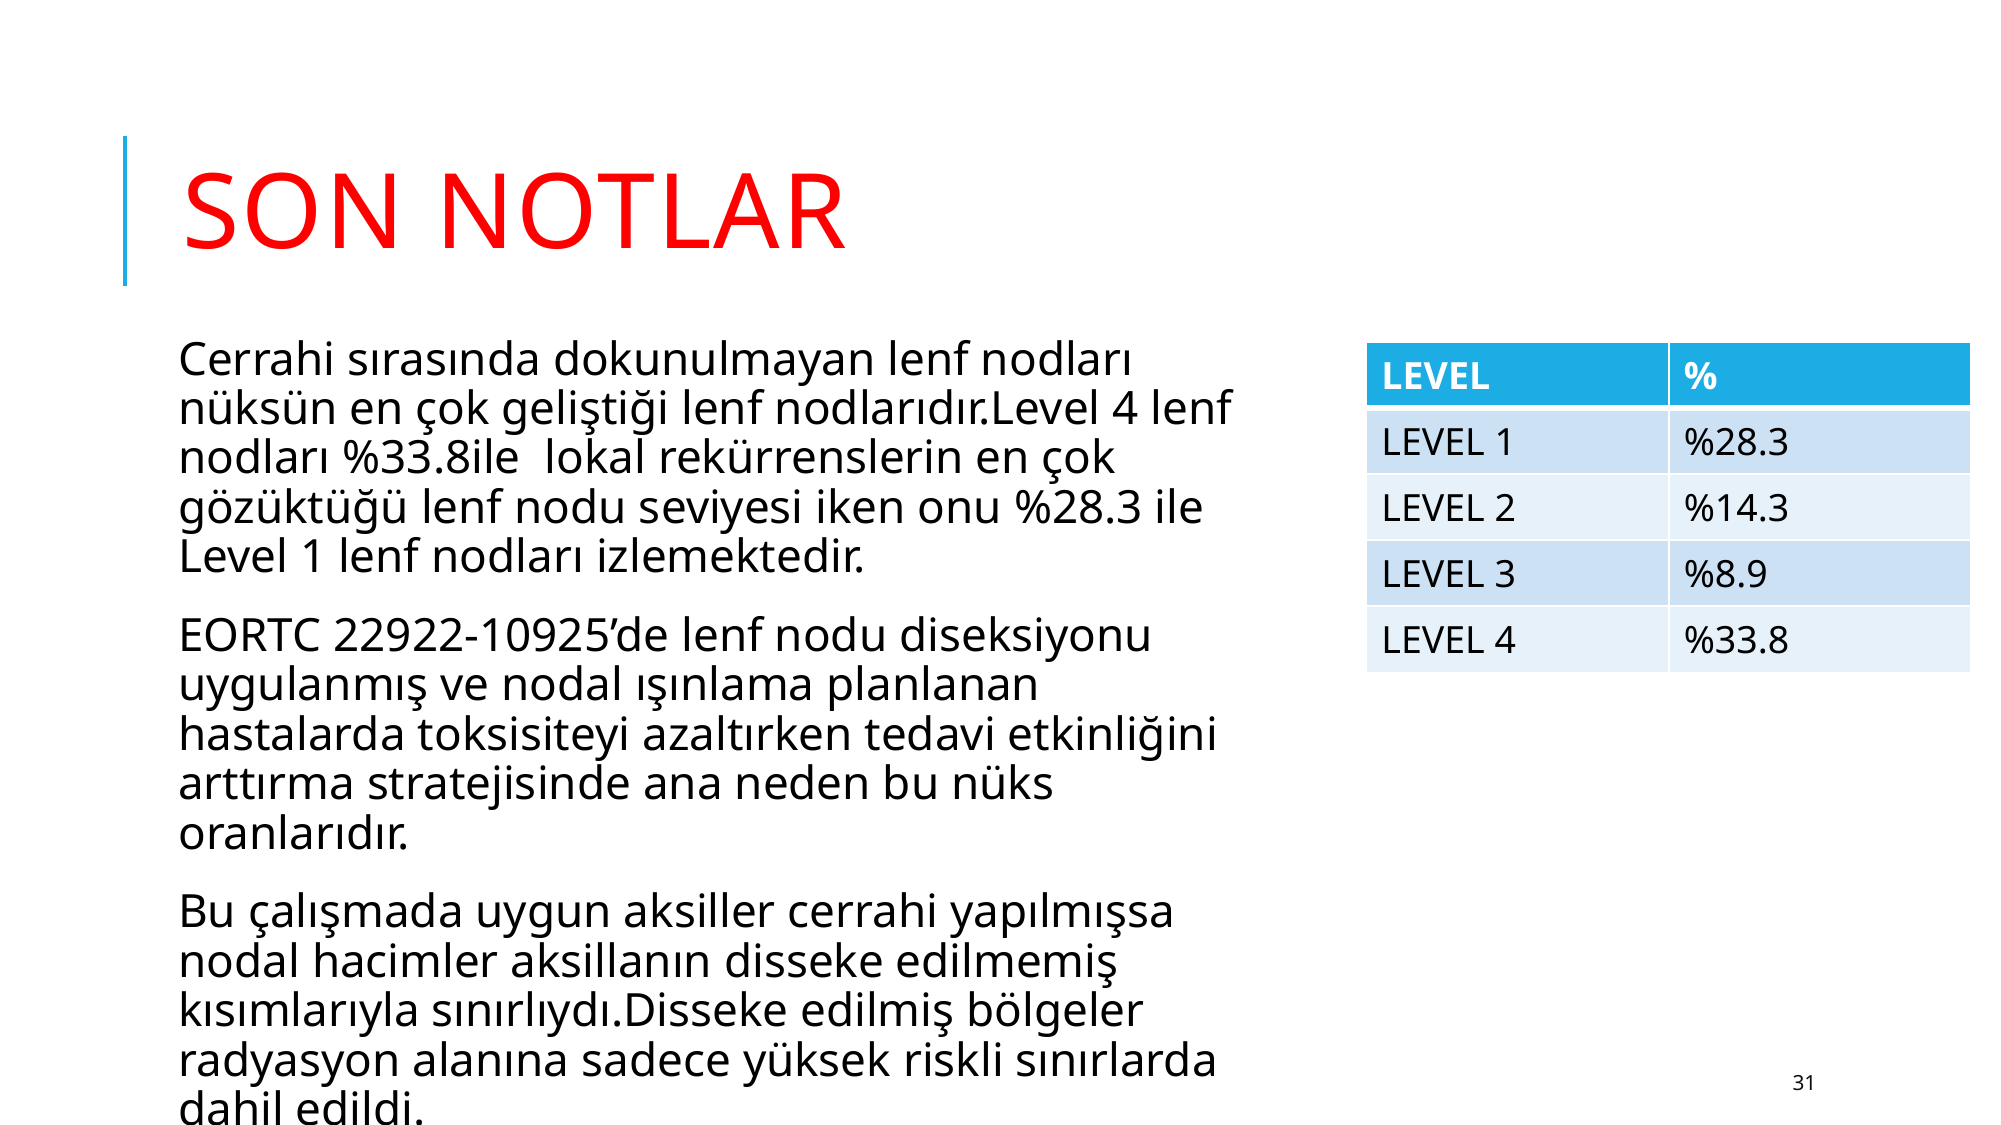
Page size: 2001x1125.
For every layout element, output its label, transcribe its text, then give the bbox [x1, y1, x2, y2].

table_cell %33.8 [1670, 607, 1970, 672]
table_cell LEVEL 2 [1367, 475, 1668, 539]
table_cell LEVEL 3 [1367, 541, 1668, 605]
slide_number 31 [1777, 1061, 1938, 1107]
list Cerrahi sırasında dokunulmayan lenf nodları nüksün en çok geliştiği lenf nodlarıdır.Level 4 lenf nodları %33.8ile lokal rekürrenslerin en çok gözüktüğü lenf nodu seviyesi iken onu %28.3 ile Level 1 lenf nodları izlemektedir. EORTC 22922-10925’de lenf nodu diseksiyonu uygulanmış ve nodal ışınlama planlanan hastalarda toksisiteyi azaltırken tedavi etkinliğini arttırma stratejisinde ana neden bu nüks oranlarıdır. Bu çalışmada uygun aksiller cerrahi yapılmışsa nodal hacimler aksillanın disseke edilmemiş kısımlarıyla sınırlıydı.Disseke edilmiş bölgeler radyasyon alanına sadece yüksek riskli sınırlarda dahil edildi. [155, 328, 1288, 1005]
table_header % [1670, 343, 1970, 405]
title SON NOTLAR [168, 96, 1763, 342]
table_cell LEVEL 4 [1367, 607, 1668, 672]
table_header LEVEL [1367, 343, 1668, 405]
table_cell %28.3 [1670, 411, 1970, 473]
table_cell LEVEL 1 [1367, 411, 1668, 473]
table_cell %14.3 [1670, 475, 1970, 539]
table_cell %8.9 [1670, 541, 1970, 605]
